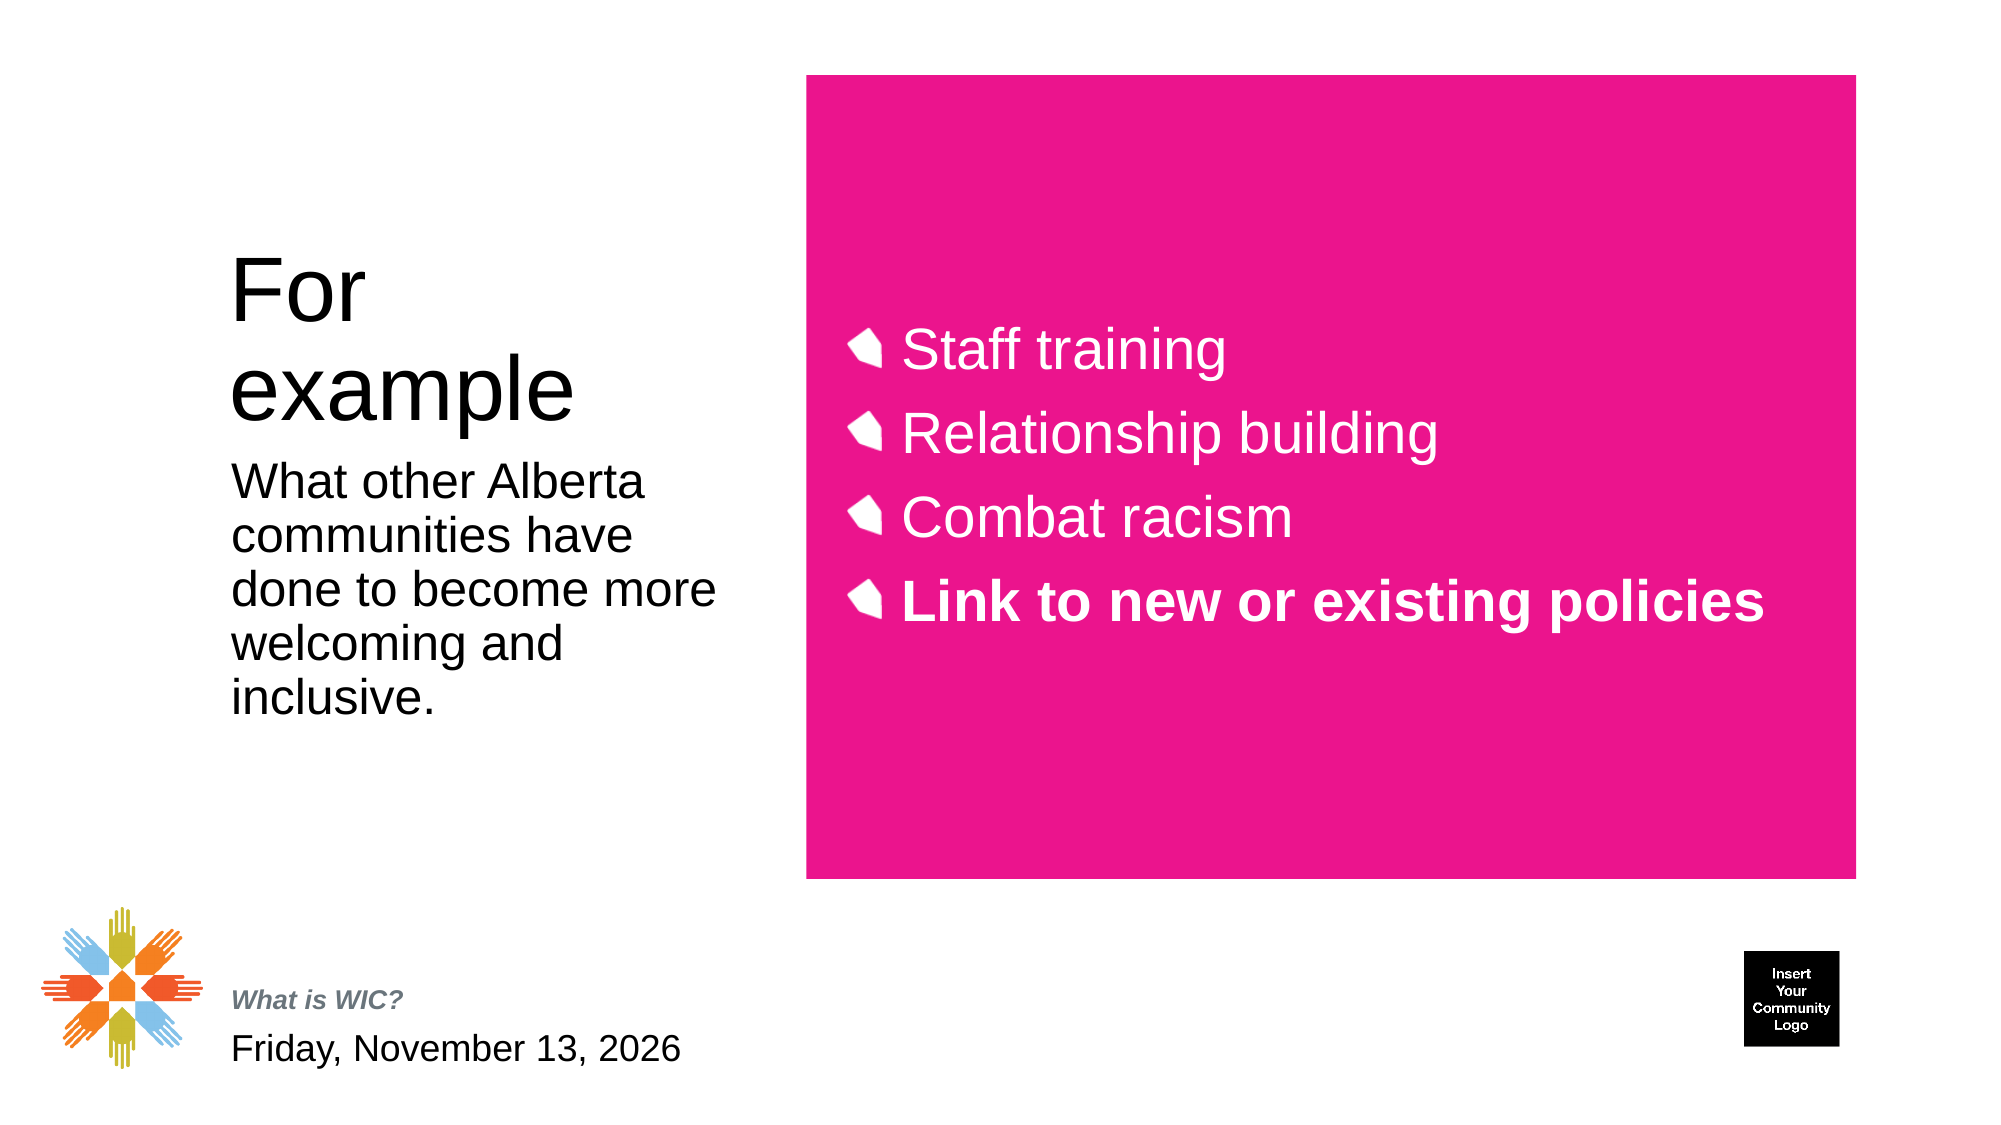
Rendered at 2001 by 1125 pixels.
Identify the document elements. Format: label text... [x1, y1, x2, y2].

footer What is WIC? [216, 942, 1132, 1055]
list What other Alberta communities have done to become more welcoming and inclusive. [216, 448, 783, 746]
picture [847, 327, 882, 369]
picture [41, 907, 203, 1069]
picture [847, 494, 882, 536]
picture [1743, 950, 1840, 1047]
title For example [214, 185, 783, 449]
list Staff training Relationship building Combat racism Link to new or existing policies [806, 75, 1857, 879]
slide_number Wednesday, August-19-15 [216, 1055, 1130, 1076]
picture [847, 410, 882, 452]
picture [847, 578, 882, 620]
